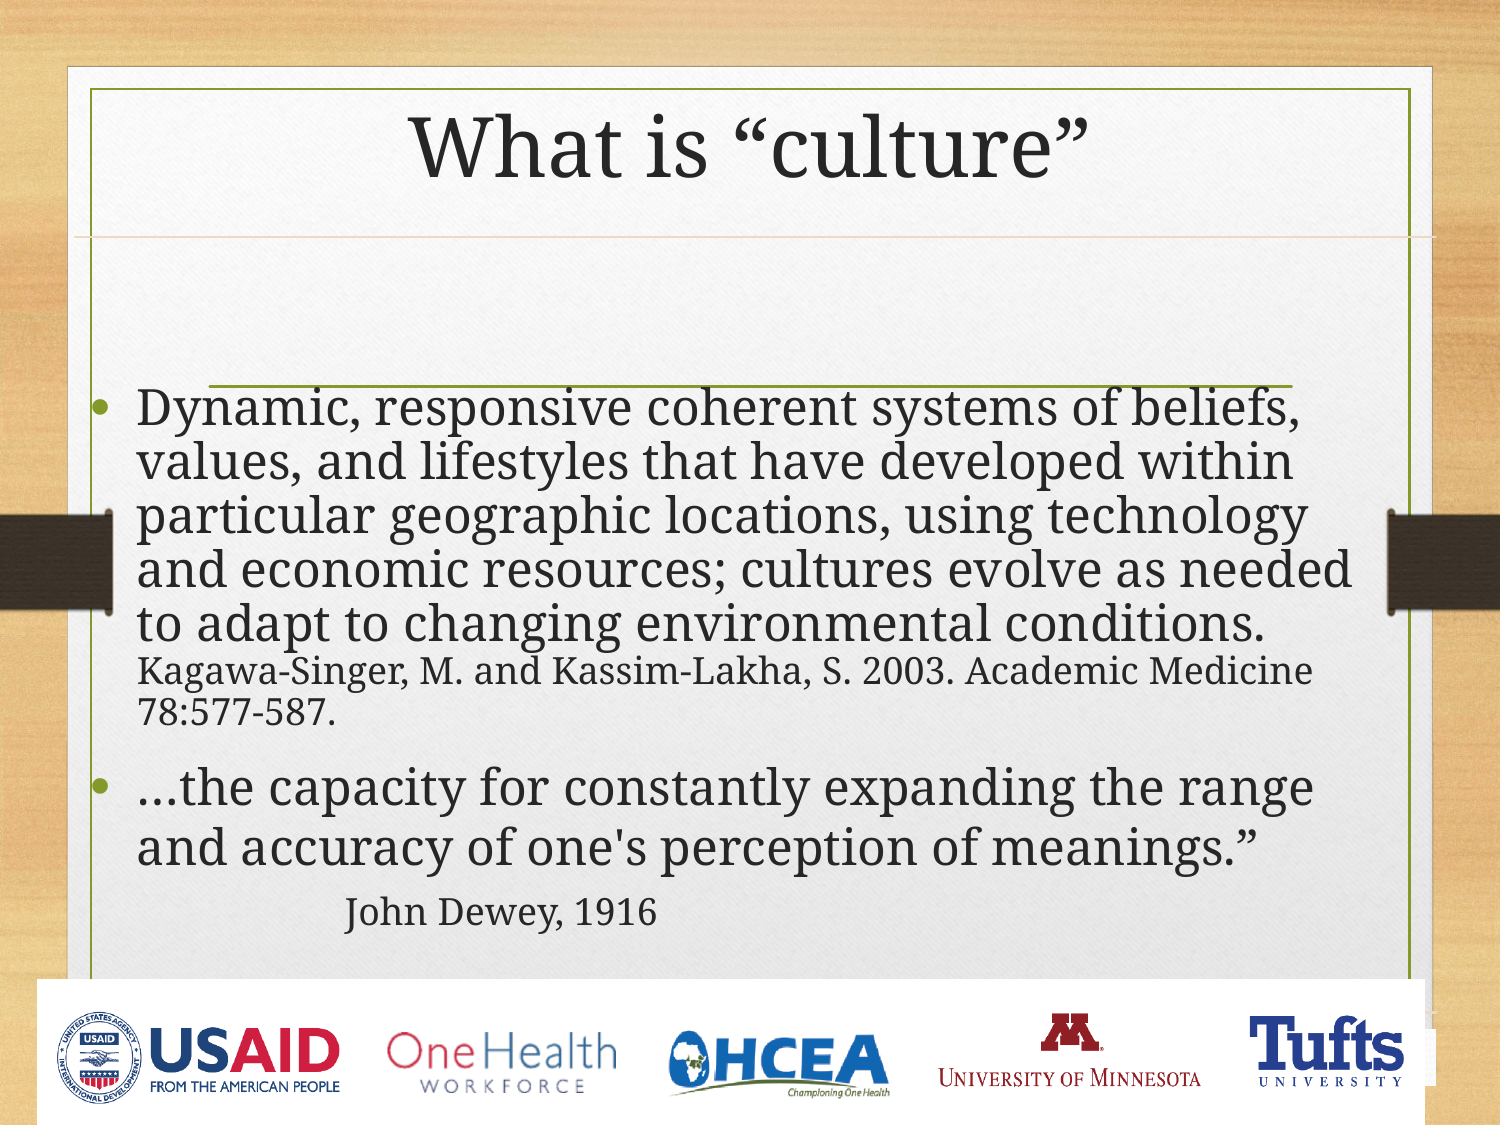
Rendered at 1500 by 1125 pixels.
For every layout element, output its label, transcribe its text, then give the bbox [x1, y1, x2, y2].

list Dynamic, responsive coherent systems of beliefs, values, and lifestyles that have developed within particular geographic locations, using technology and economic resources; cultures evolve as needed to adapt to changing environmental conditions. Kagawa-Singer, M. and Kassim-Lakha, S. 2003. Academic Medicine 78:577-587. …the capacity for constantly expanding the range and accuracy of one's perception of meanings.” John Dewey, 1916 [75, 375, 1425, 979]
picture [0, 0, 1500, 1125]
title What is “culture” [75, 62, 1425, 225]
